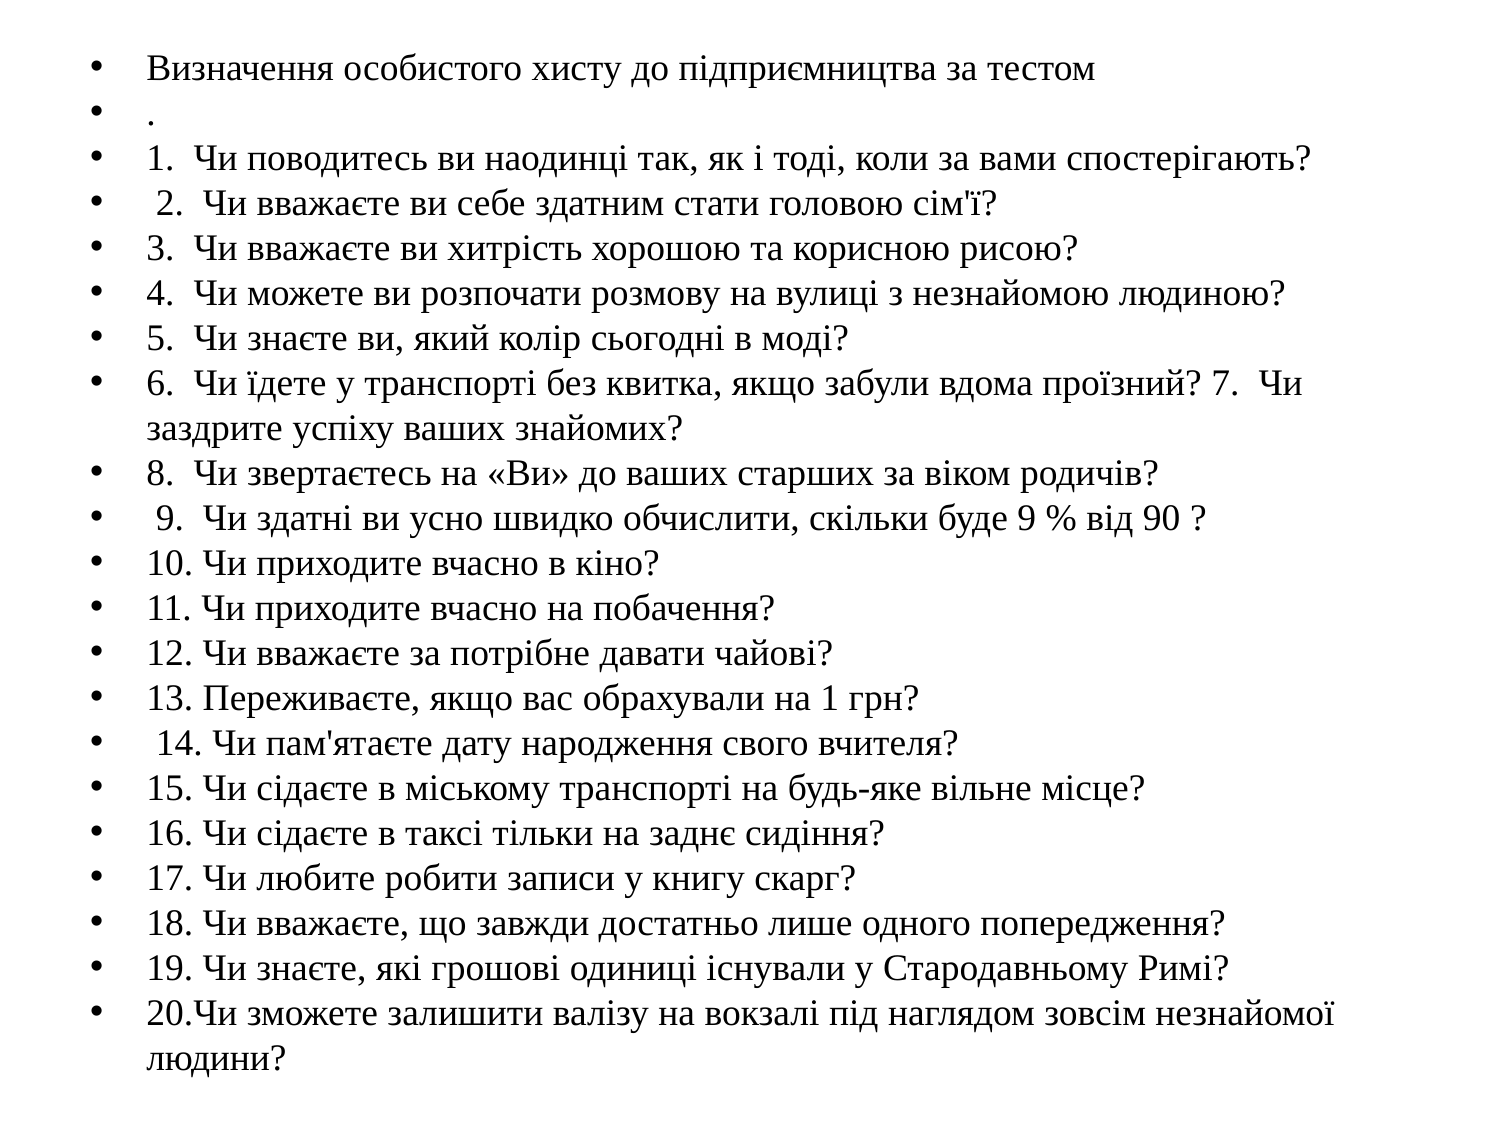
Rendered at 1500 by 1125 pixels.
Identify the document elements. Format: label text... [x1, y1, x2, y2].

list Визначення особистого хисту до підприємництва за тестом . 1. Чи поводитесь ви наодинці так, як і тоді, коли за вами спостерігають? 2. Чи вважаєте ви себе здатним стати головою сім'ї? 3. Чи вважаєте ви хитрість хорошою та корисною рисою? 4. Чи можете ви розпочати розмову на вулиці з незнайомою людиною? 5. Чи знаєте ви, який колір сьогодні в моді? 6. Чи їдете у транспорті без квитка, якщо забули вдома проїзний? 7. Чи заздрите успіху ваших знайомих? 8. Чи звертаєтесь на «Ви» до ваших старших за віком родичів? 9. Чи здатні ви усно швидко обчислити, скільки буде 9 % від 90 ? 10. Чи приходите вчасно в кіно? 11. Чи приходите вчасно на побачення? 12. Чи вважаєте за потрібне давати чайові? 13. Переживаєте, якщо вас обрахували на 1 грн? 14. Чи пам'ятаєте дату народження свого вчителя? 15. Чи сідаєте в міському транспорті на будь-яке вільне місце? 16. Чи сідаєте в таксі тільки на заднє сидіння? 17. Чи любите робити записи у книгу скарг? 18. Чи вважаєте, що завжди достатньо лише одного попередження? 19. Чи знаєте, які грошові одиниці існували у Стародавньому Римі? 20.Чи зможете залишити валізу на вокзалі під наглядом зовсім незнайомої людини? [75, 35, 1425, 1005]
